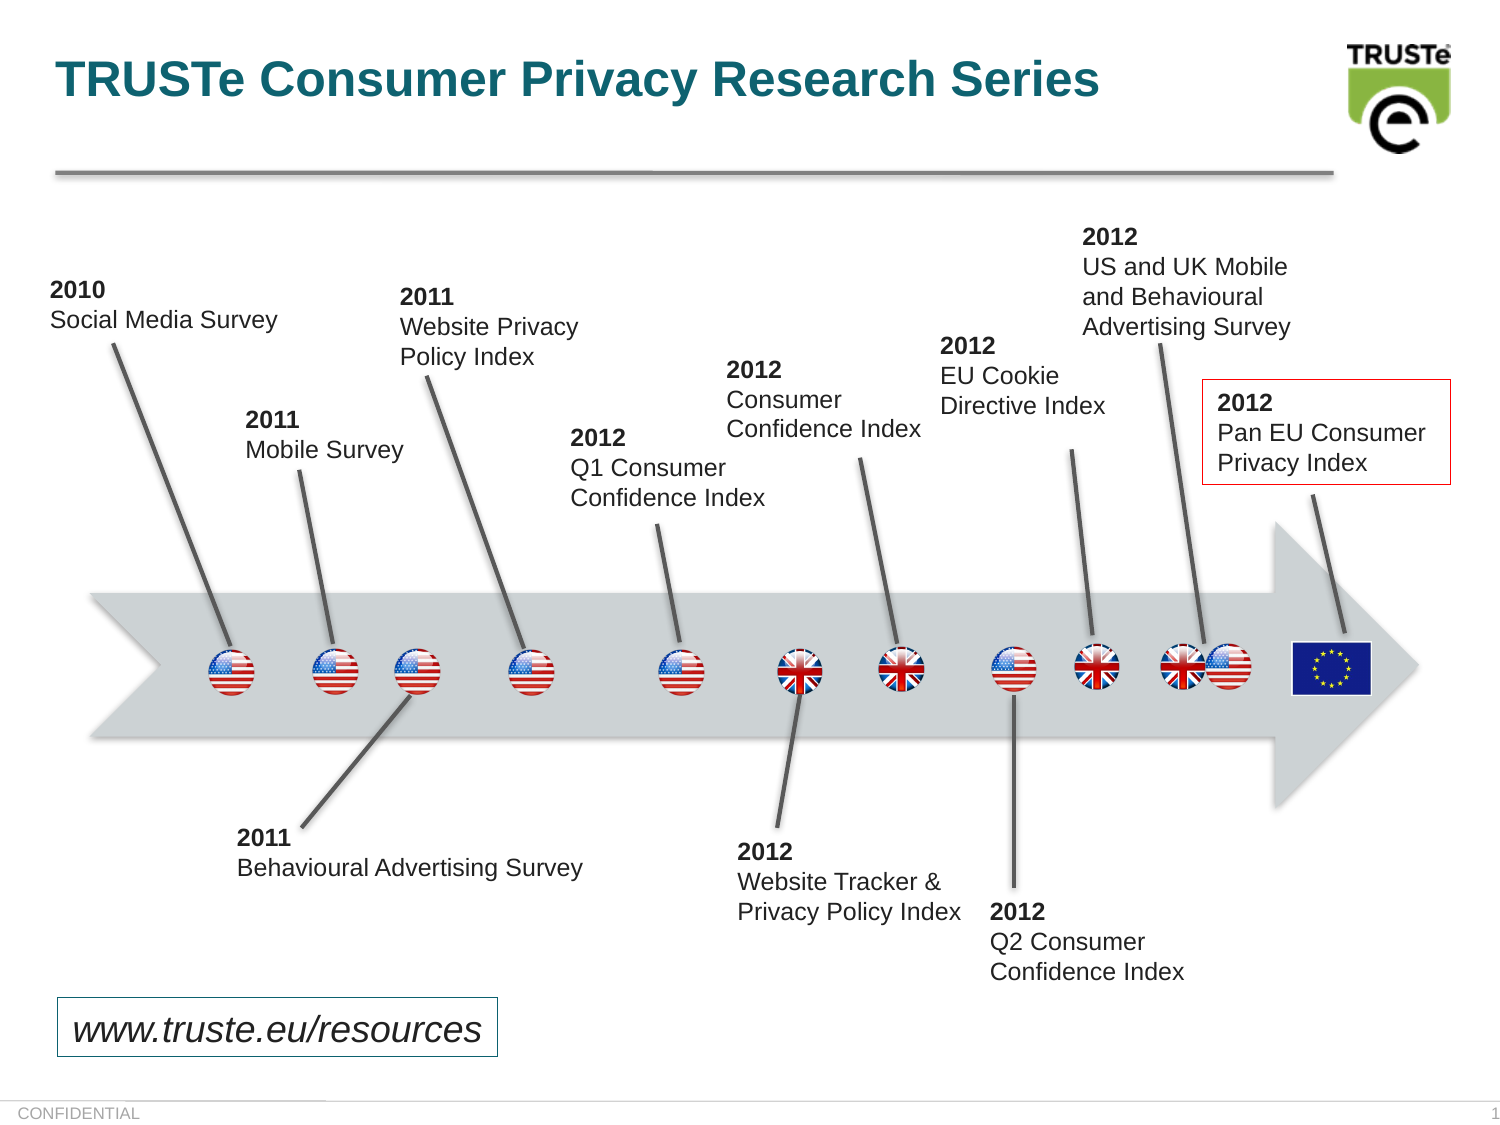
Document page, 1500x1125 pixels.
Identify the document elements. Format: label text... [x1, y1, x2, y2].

picture [776, 648, 824, 695]
text_box 2012 EU Cookie Directive Index [925, 322, 1203, 456]
picture [878, 645, 925, 692]
picture [208, 649, 255, 696]
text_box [656, 523, 680, 643]
text_box 2011 Mobile Survey [236, 396, 421, 456]
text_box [1312, 494, 1346, 634]
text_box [1159, 343, 1205, 644]
text_box 2011 Website Privacy Policy Index [384, 272, 663, 428]
text_box 2012 Q1 Consumer Confidence Index [555, 414, 833, 456]
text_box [89, 457, 1420, 1125]
picture [990, 645, 1038, 692]
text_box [112, 343, 231, 647]
picture [1347, 44, 1451, 154]
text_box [426, 375, 525, 649]
text_box www.truste.eu/resources [57, 997, 84, 1057]
text_box 2010 Social Media Survey [35, 265, 313, 391]
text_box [859, 457, 898, 644]
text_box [301, 695, 411, 829]
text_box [298, 469, 334, 645]
picture [1159, 643, 1252, 690]
text_box 2012 Pan EU Consumer Privacy Index [1210, 379, 1451, 485]
text_box 2012 US and UK Mobile and Behavioural Advertising Survey [1067, 213, 1345, 349]
picture [658, 649, 705, 696]
title TRUSTe Consumer Privacy Research Series [55, 0, 1313, 154]
text_box 2012 Consumer Confidence Index [711, 345, 925, 451]
picture [1073, 643, 1121, 690]
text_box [1071, 449, 1093, 636]
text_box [776, 693, 801, 829]
picture [1291, 641, 1372, 697]
picture [508, 649, 555, 696]
picture [394, 648, 441, 695]
picture [312, 648, 359, 695]
